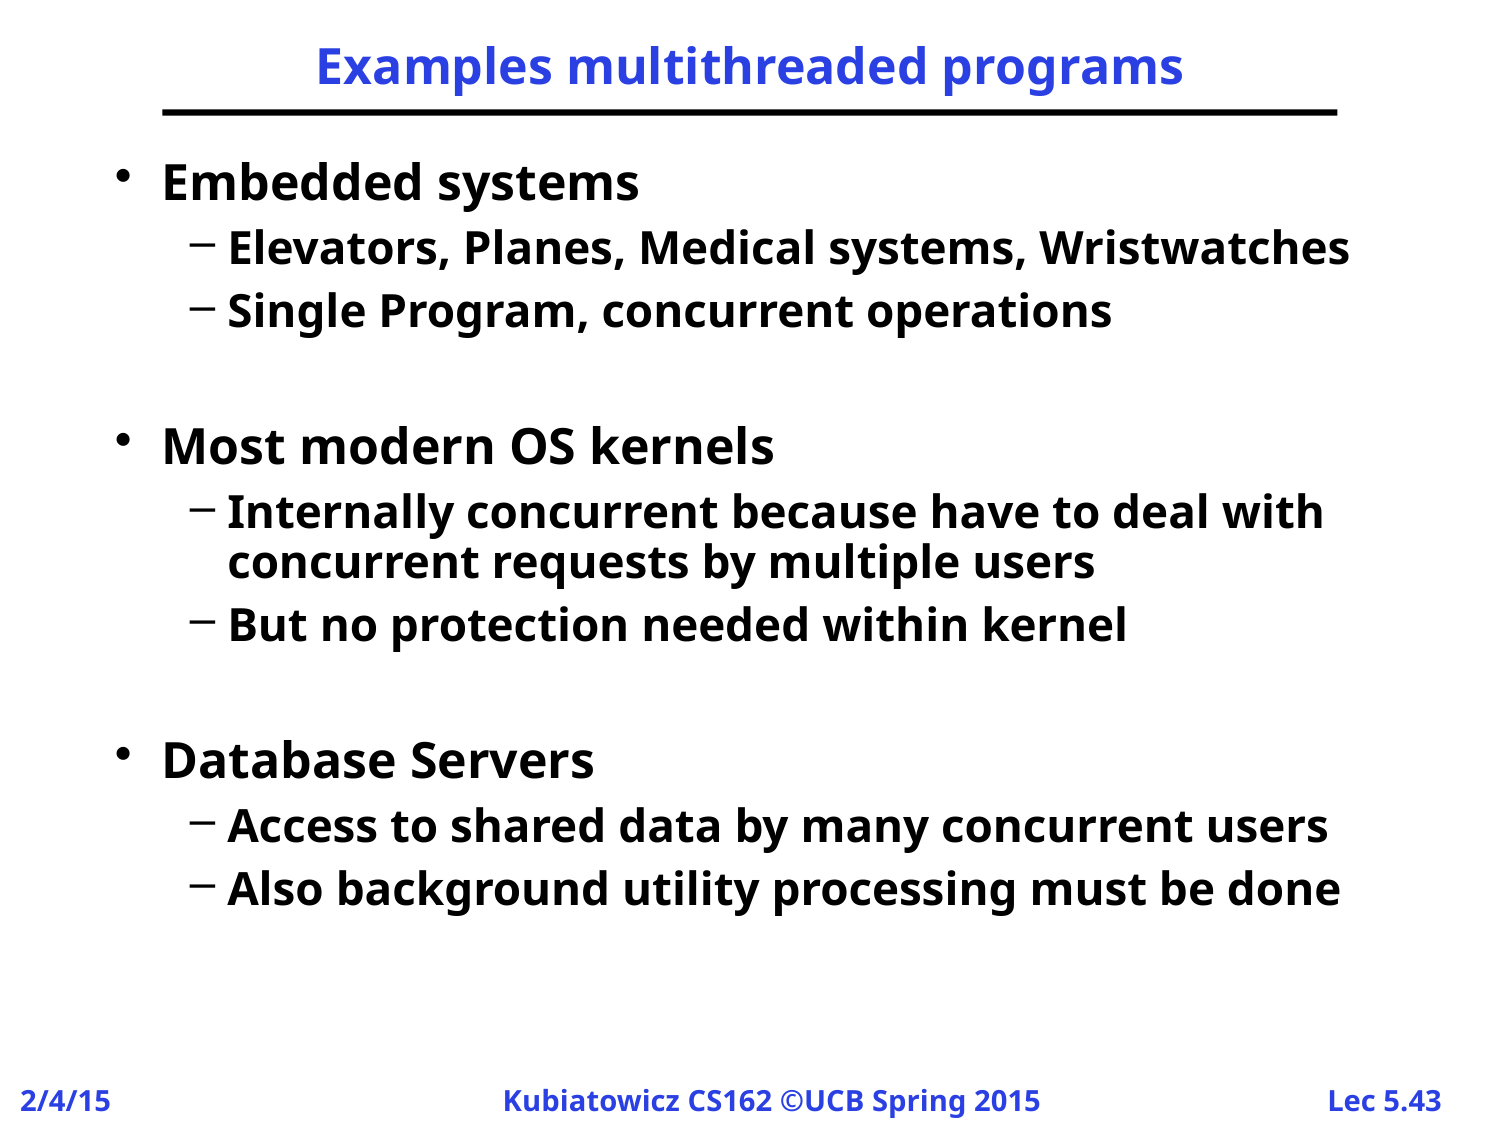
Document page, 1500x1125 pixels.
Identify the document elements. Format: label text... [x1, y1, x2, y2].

title Examples multithreaded programs [162, 24, 1338, 113]
list Embedded systems Elevators, Planes, Medical systems, Wristwatches Single Program, concurrent operations Most modern OS kernels Internally concurrent because have to deal with concurrent requests by multiple users But no protection needed within kernel Database Servers Access to shared data by many concurrent users Also background utility processing must be done [99, 149, 1400, 988]
